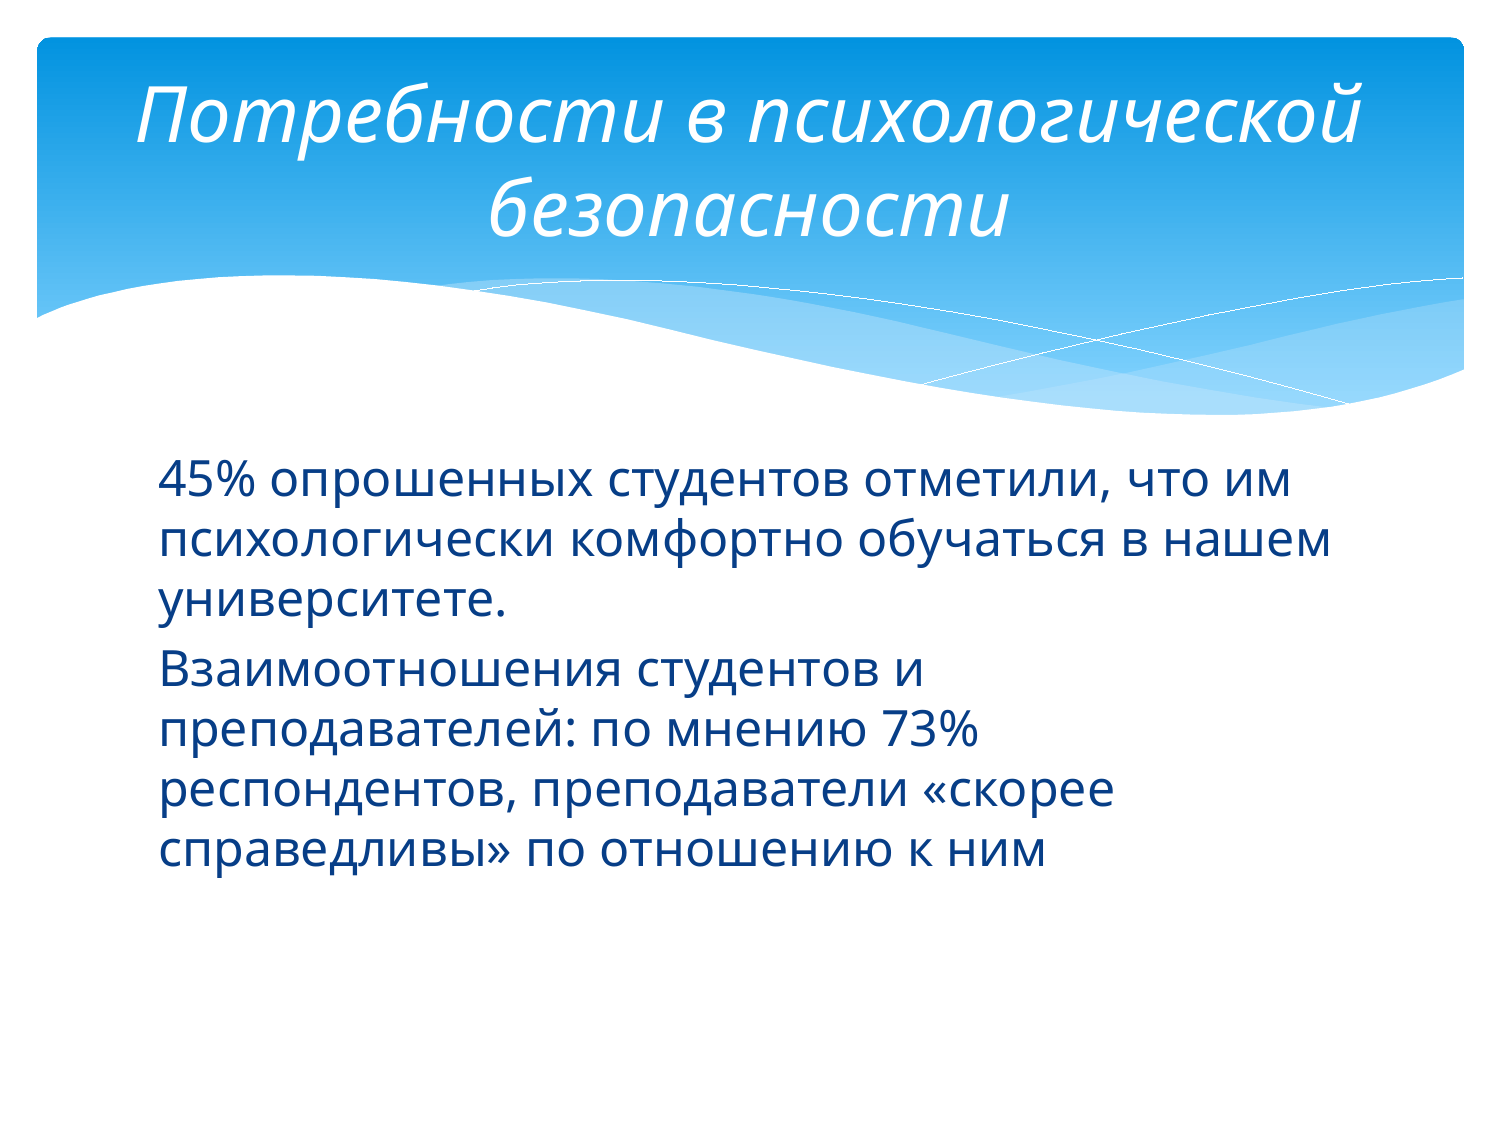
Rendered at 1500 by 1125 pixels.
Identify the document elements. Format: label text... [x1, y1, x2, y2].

list 45% опрошенных студентов отметили, что им психологически комфортно обучаться в нашем университете. Взаимоотношения студентов и преподавателей: по мнению 73% респондентов, преподаватели «скорее справедливы» по отношению к ним [143, 438, 1359, 1005]
title Потребности в психологической безопасности [75, 55, 1425, 261]
